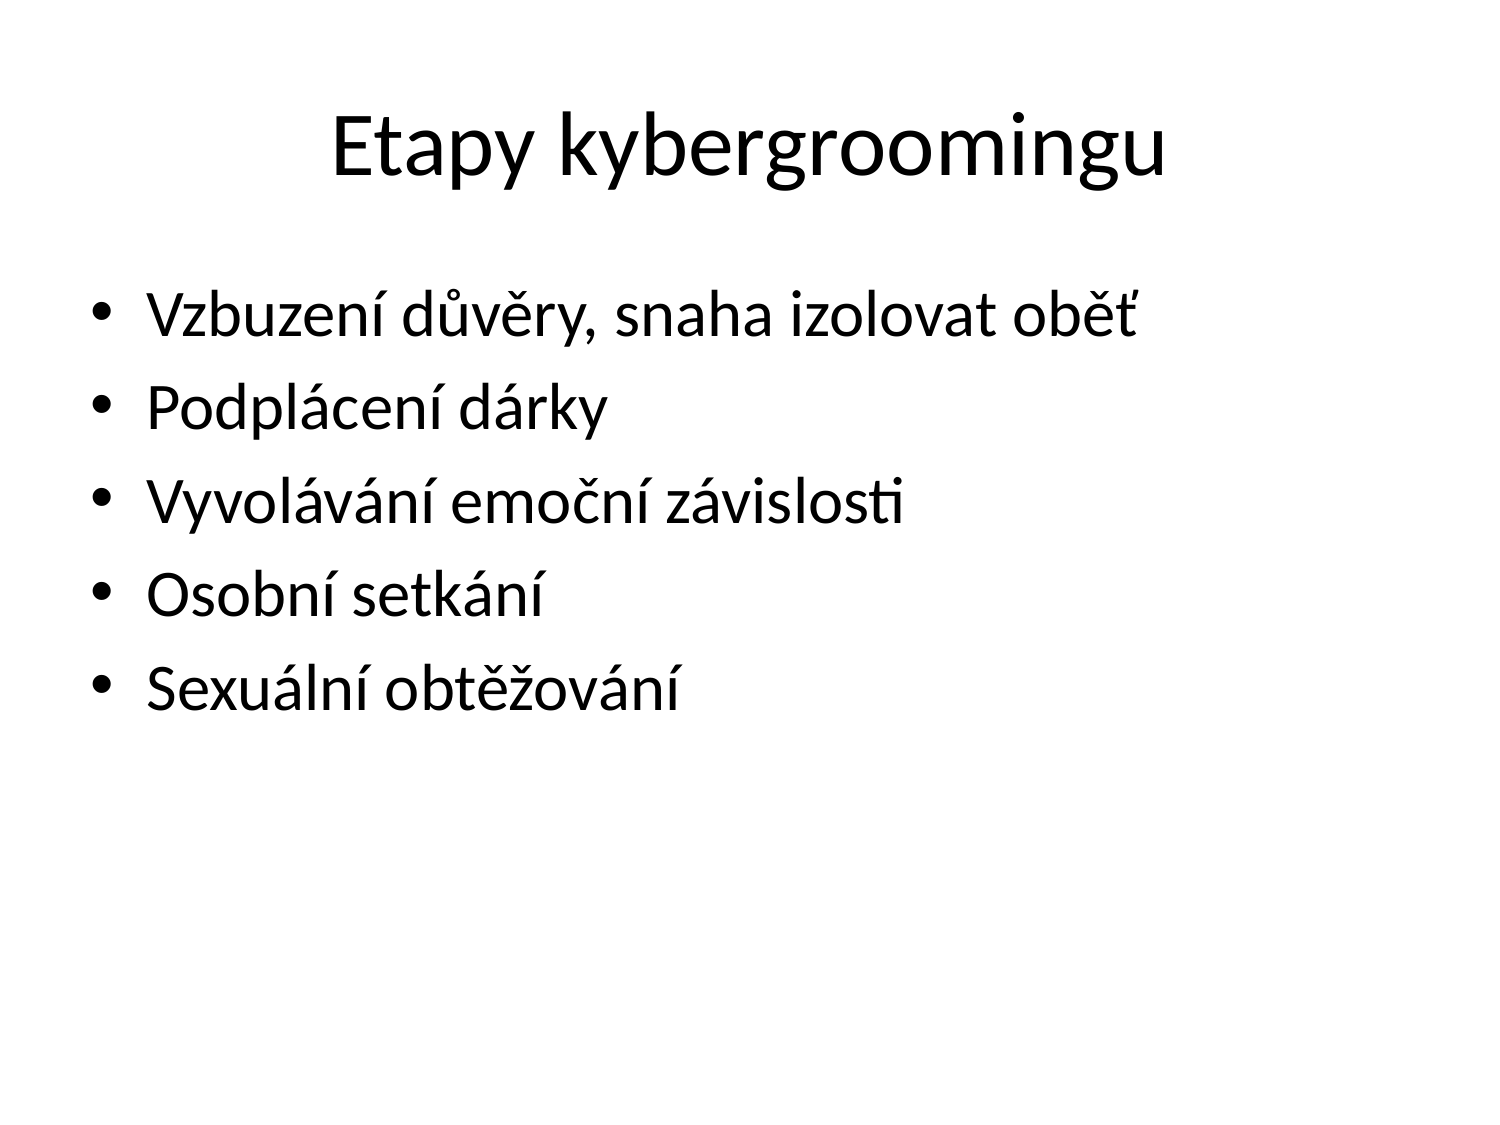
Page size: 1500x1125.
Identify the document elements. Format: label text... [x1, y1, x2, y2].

list Vzbuzení důvěry, snaha izolovat oběť Podplácení dárky Vyvolávání emoční závislosti Osobní setkání Sexuální obtěžování [75, 262, 1425, 1005]
title Etapy kybergroomingu [75, 45, 1425, 233]
